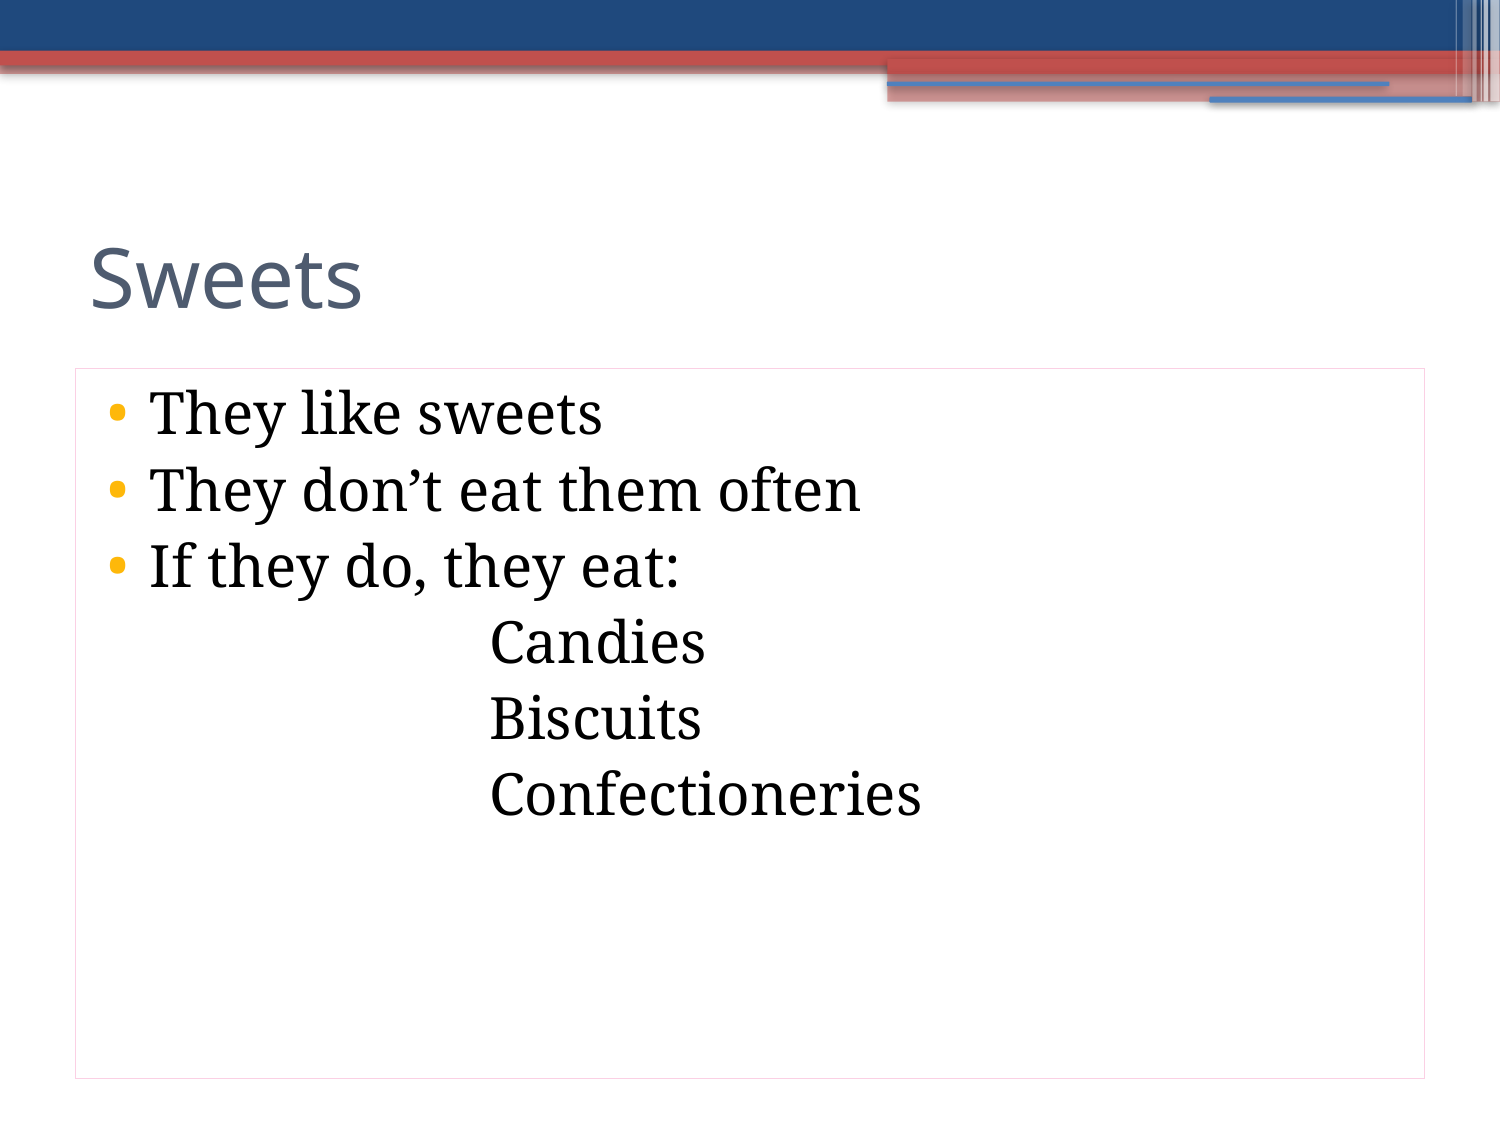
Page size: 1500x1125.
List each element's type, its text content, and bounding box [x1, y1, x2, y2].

text_box They like sweets They don’t eat them often If they do, they eat: Candies Biscuits Confectioneries [75, 368, 1425, 1079]
text_box Sweets [75, 187, 1425, 363]
